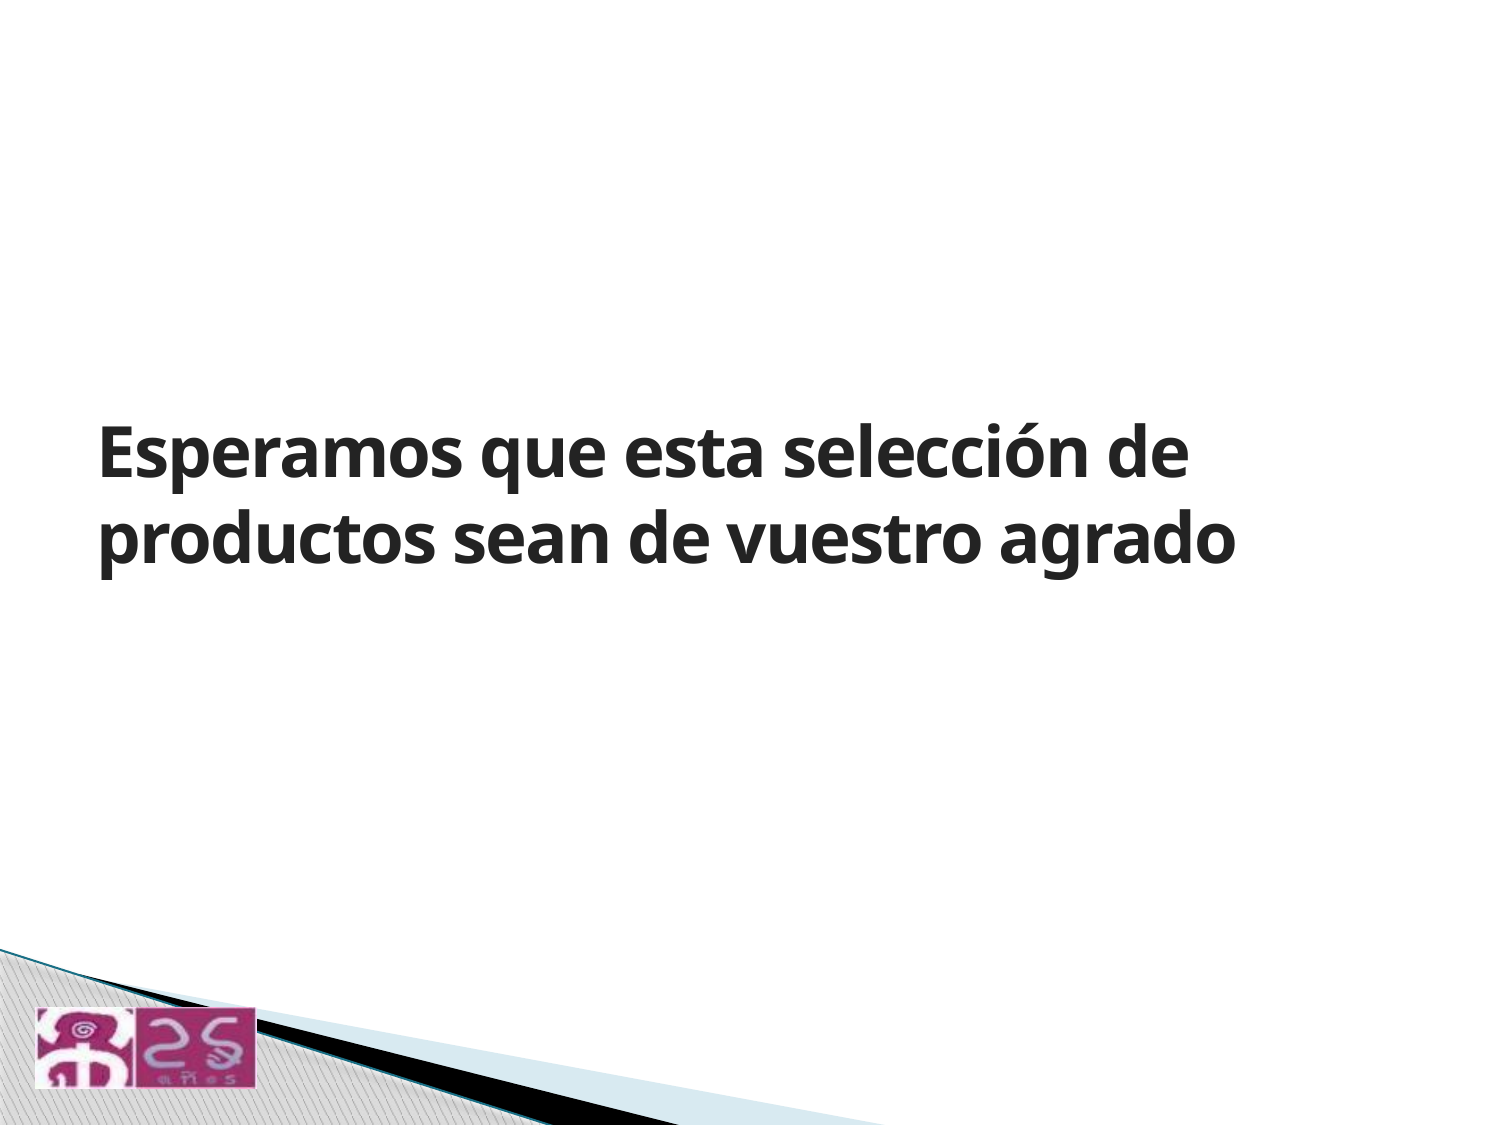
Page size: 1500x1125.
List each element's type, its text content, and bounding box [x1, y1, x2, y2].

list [34, 1007, 258, 1090]
title Esperamos que esta selección de productos sean de vuestro agrado [82, 398, 1432, 586]
